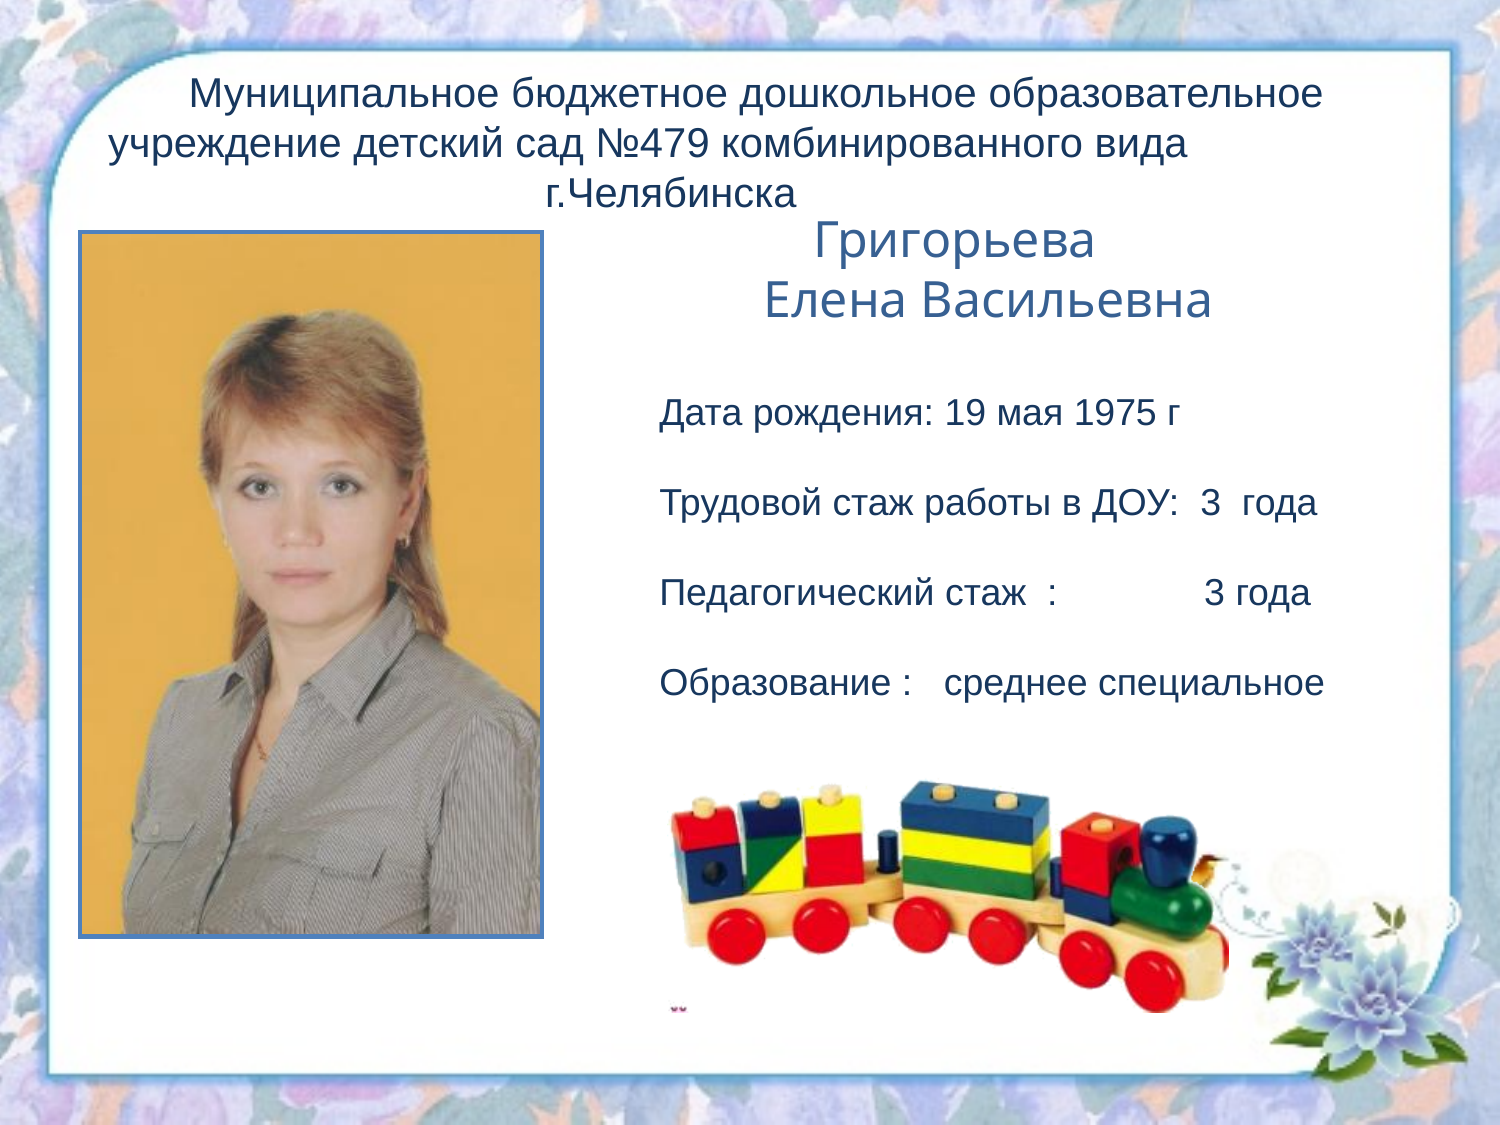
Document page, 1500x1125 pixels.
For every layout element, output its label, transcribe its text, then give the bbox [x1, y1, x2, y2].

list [81, 234, 540, 935]
text_box Григорьева Елена Васильевна Дата рождения: 19 мая 1975 г Трудовой стаж работы в ДОУ: 3 года Педагогический стаж : 3 года Образование : среднее специальное [644, 224, 1360, 891]
picture [0, 0, 1500, 1125]
text_box Муниципальное бюджетное дошкольное образовательное учреждение детский сад №479 комбинированного вида г.Челябинска [81, 58, 1465, 224]
